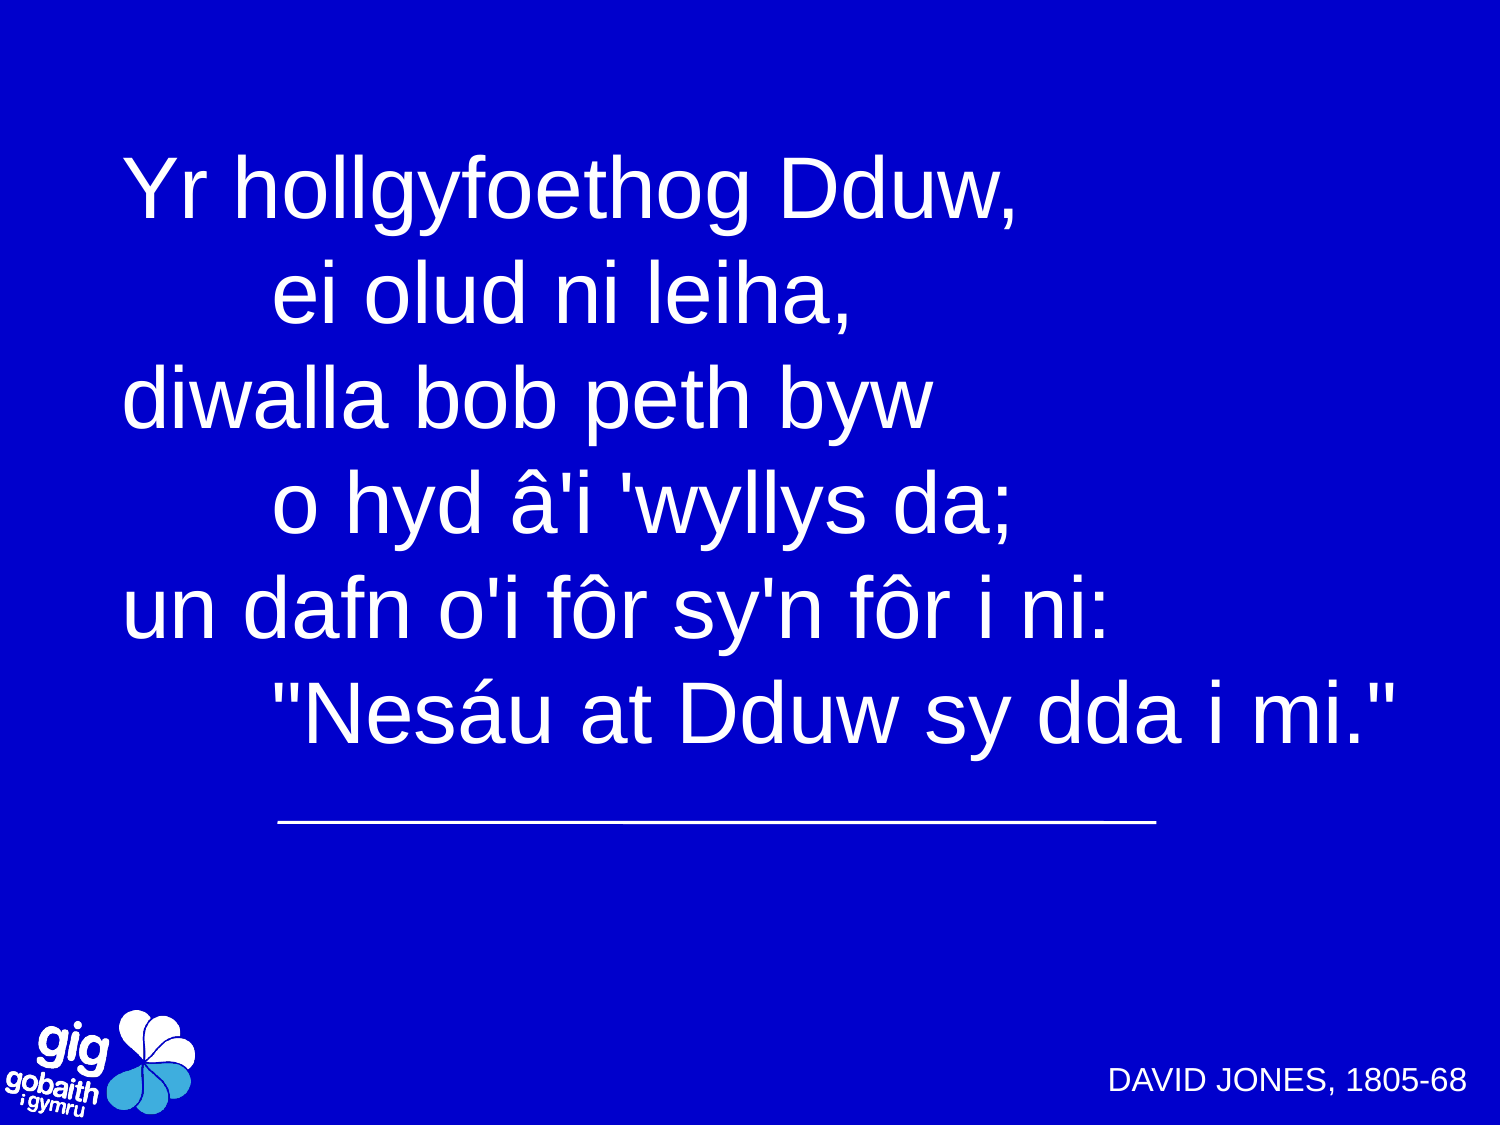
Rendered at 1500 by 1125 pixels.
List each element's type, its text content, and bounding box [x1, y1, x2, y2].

text_box DAVID JONES, 1805-68 [726, 1050, 1483, 1105]
text_box Yr hollgyfoethog Dduw, ei olud ni leiha, diwalla bob peth byw o hyd â'i 'wyllys da; un dafn o'i fôr sy'n fôr i ni: "Nesáu at Dduw sy dda i mi." [106, 124, 1459, 874]
picture [5, 1010, 195, 1118]
